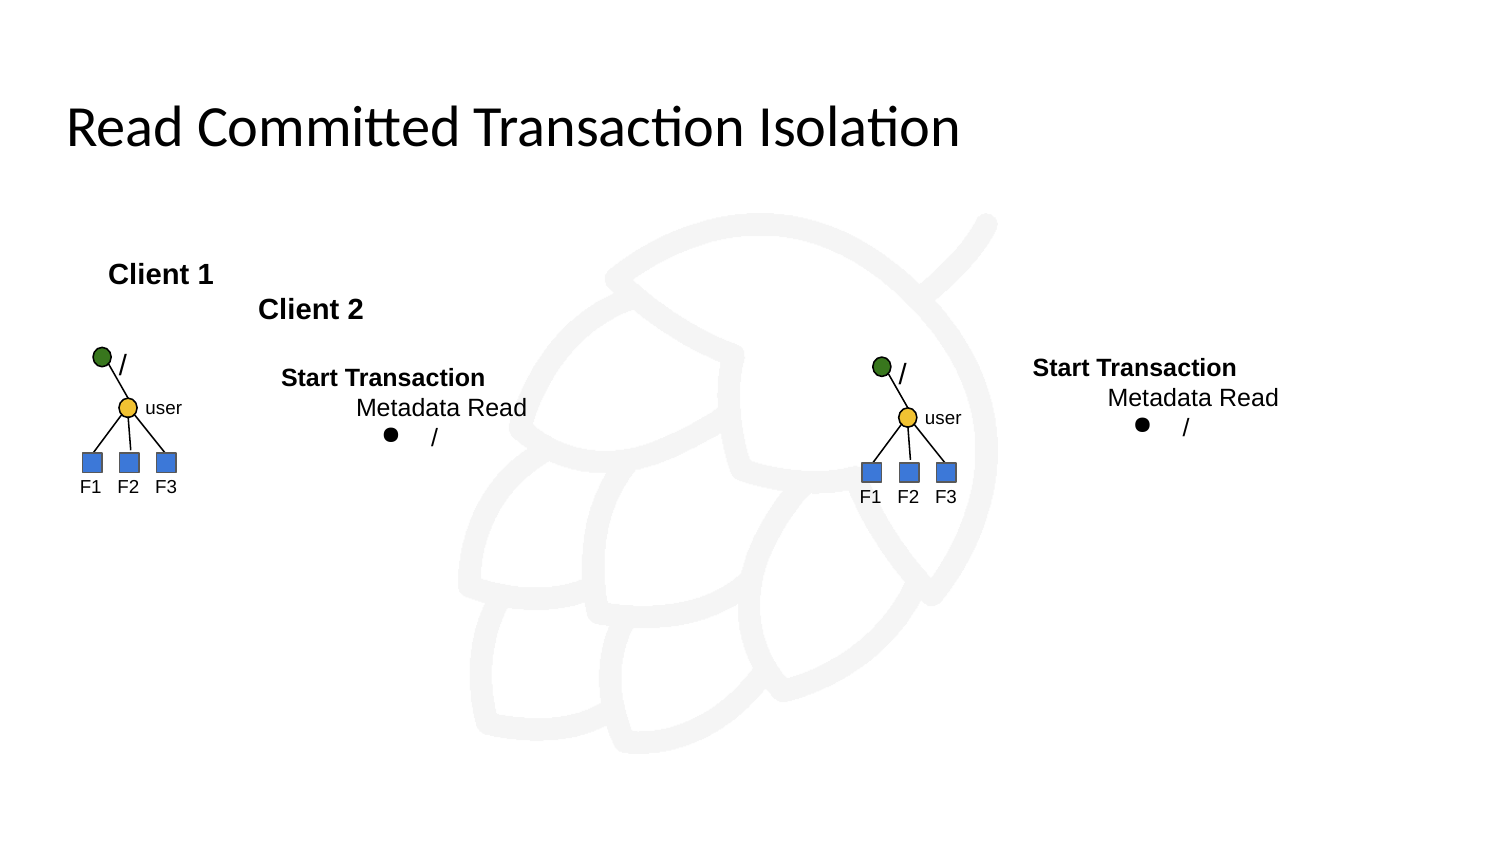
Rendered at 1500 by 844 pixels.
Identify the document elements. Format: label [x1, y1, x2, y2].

text_box [844, 340, 991, 513]
title [51, 72, 1449, 167]
text_box [64, 240, 1375, 503]
text_box [1017, 336, 1436, 479]
text_box [266, 346, 690, 489]
